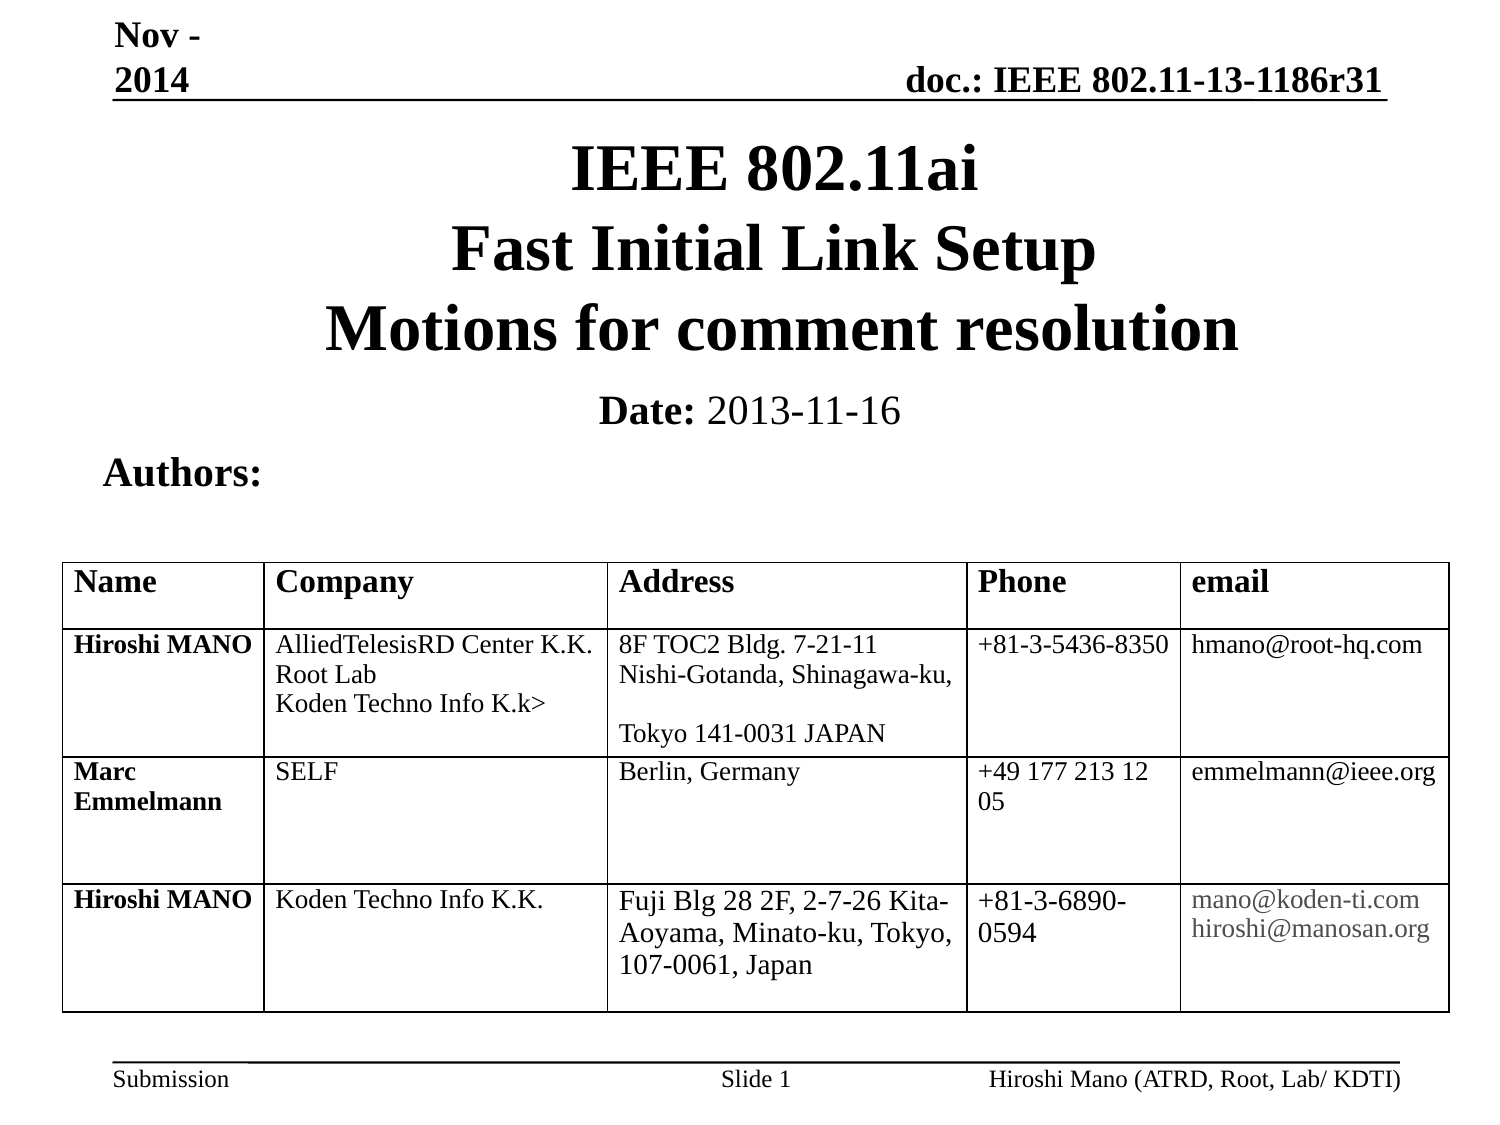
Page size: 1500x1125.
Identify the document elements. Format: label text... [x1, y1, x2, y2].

slide_number Slide 1 [712, 1061, 800, 1093]
table_cell emmelmann@ieee.org [1181, 758, 1448, 883]
table_header Name [63, 563, 263, 628]
table_cell Berlin, Germany [608, 758, 966, 883]
table_cell Koden Techno Info K.K. [265, 885, 607, 1011]
footer Hiroshi Mano (ATRD, Root, Lab/ KDTI) [984, 1061, 1402, 1093]
table_header Company [265, 563, 607, 628]
table_header Phone [968, 563, 1180, 628]
table_cell +49 177 213 12 05 [968, 758, 1180, 883]
table_cell mano@koden-ti.com hiroshi@manosan.org [1181, 885, 1448, 1011]
text_box Authors: [87, 437, 325, 500]
table_cell hmano@root-hq.com [1181, 630, 1448, 756]
table_cell 8F TOC2 Bldg. 7-21-11 Nishi-Gotanda, Shinagawa-ku, Tokyo 141-0031 JAPAN [608, 630, 966, 756]
table_cell Fuji Blg 28 2F, 2-7-26 Kita-Aoyama, Minato-ku, Tokyo, 107-0061, Japan [608, 885, 966, 1011]
table_header email [1181, 563, 1448, 628]
table_cell SELF [265, 758, 607, 883]
title IEEE 802.11ai Fast Initial Link Setup Motions for comment resolution [112, 137, 1438, 351]
list Date: 2013-11-16 [112, 374, 1388, 438]
table_cell +81-3-6890-0594 [968, 885, 1180, 1011]
table_cell Hiroshi MANO [63, 630, 263, 756]
slide_number Nov -2014 [114, 54, 268, 101]
table_header Address [608, 563, 966, 628]
table_cell Hiroshi MANO [63, 885, 263, 1011]
table_cell Marc Emmelmann [63, 758, 263, 883]
table_cell AlliedTelesisRD Center K.K. Root Lab Koden Techno Info K.k> [265, 630, 607, 756]
table_cell +81-3-5436-8350 [968, 630, 1180, 756]
